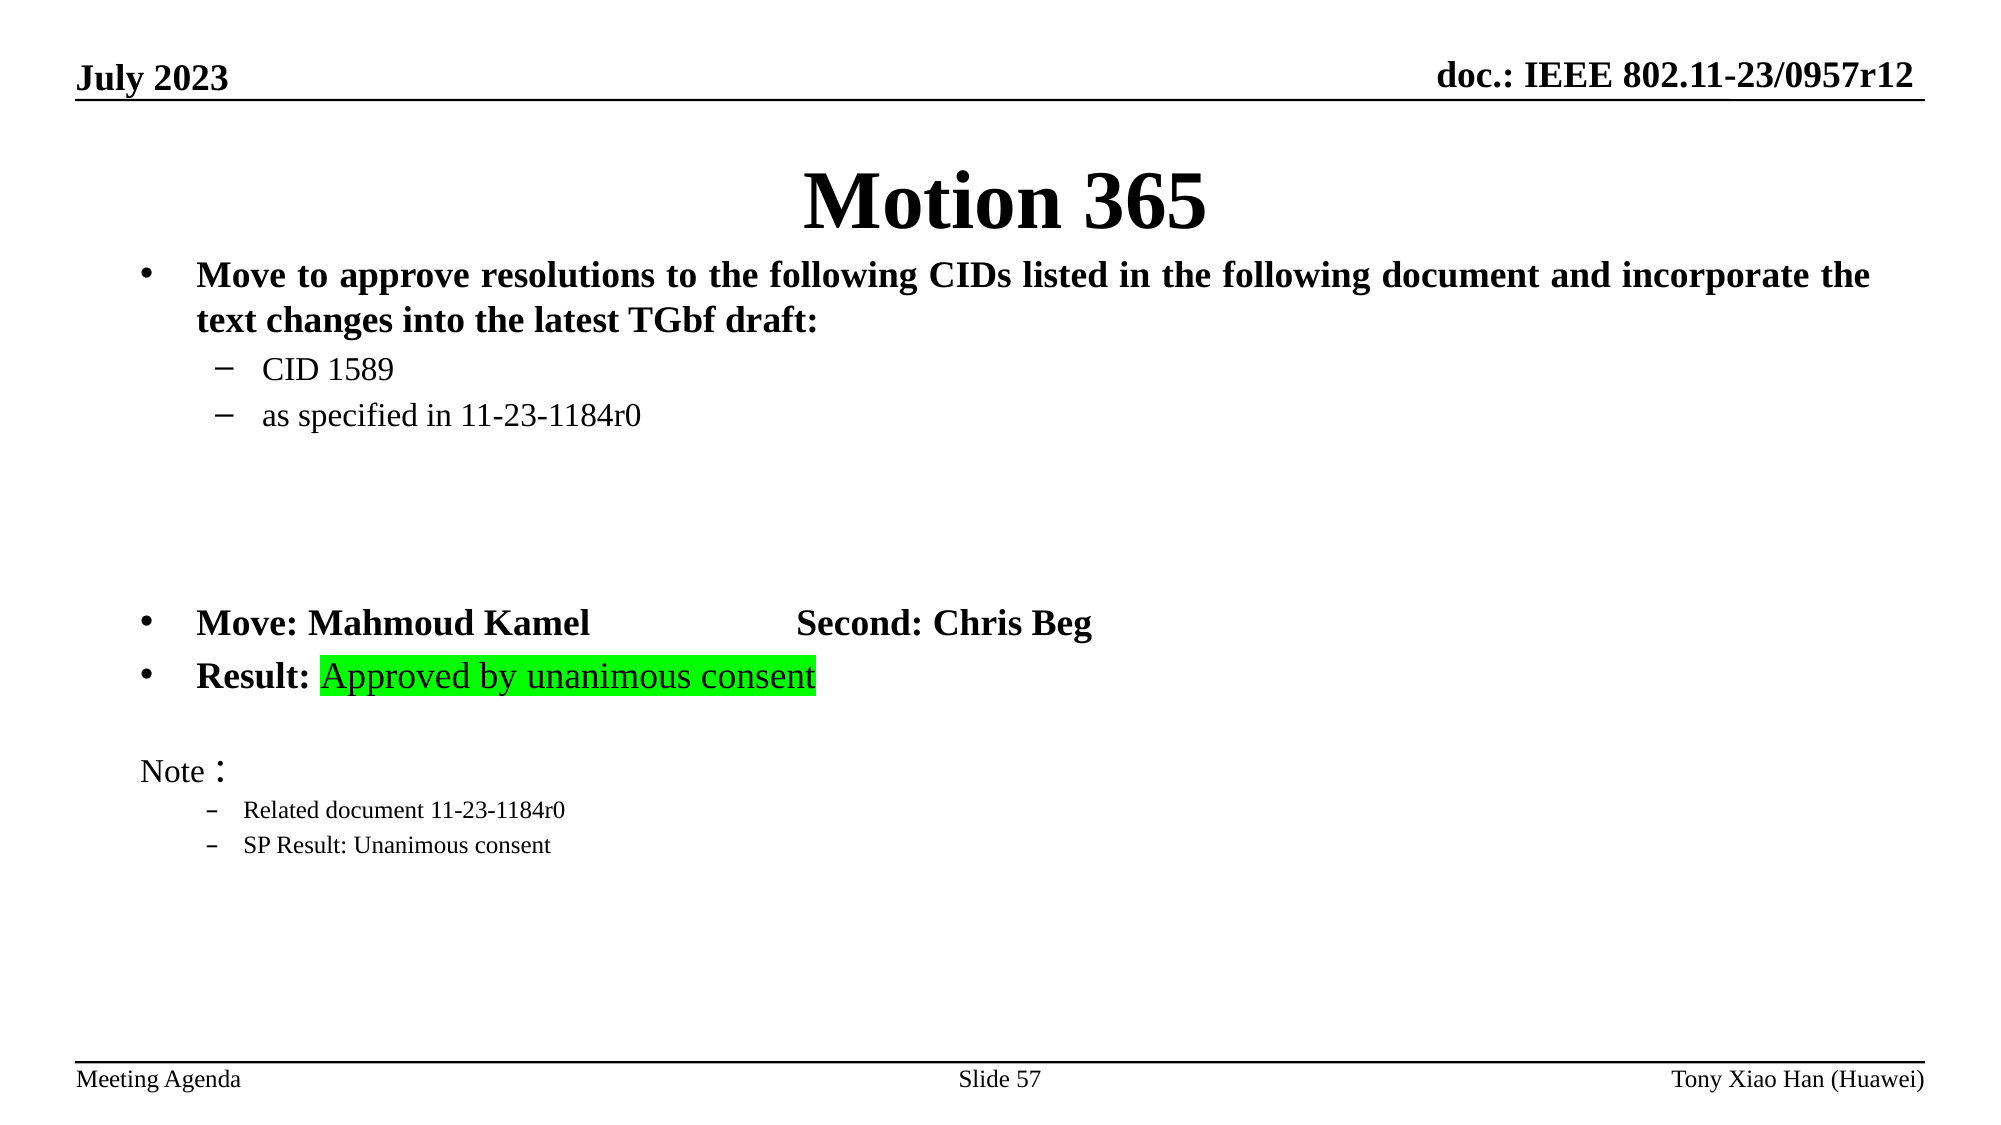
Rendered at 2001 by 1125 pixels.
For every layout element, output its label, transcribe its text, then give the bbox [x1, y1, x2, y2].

text_box Motion 365 [368, 137, 1644, 212]
text_box Move to approve resolutions to the following CIDs listed in the following document and incorporate the text changes into the latest TGbf draft: CID 1589 as specified in 11-23-1184r0 Move: Mahmoud Kamel Second: Chris Beg Result: Approved by unanimous consent Note： Related document 11-23-1184r0 SP Result: Unanimous consent [125, 212, 1888, 900]
